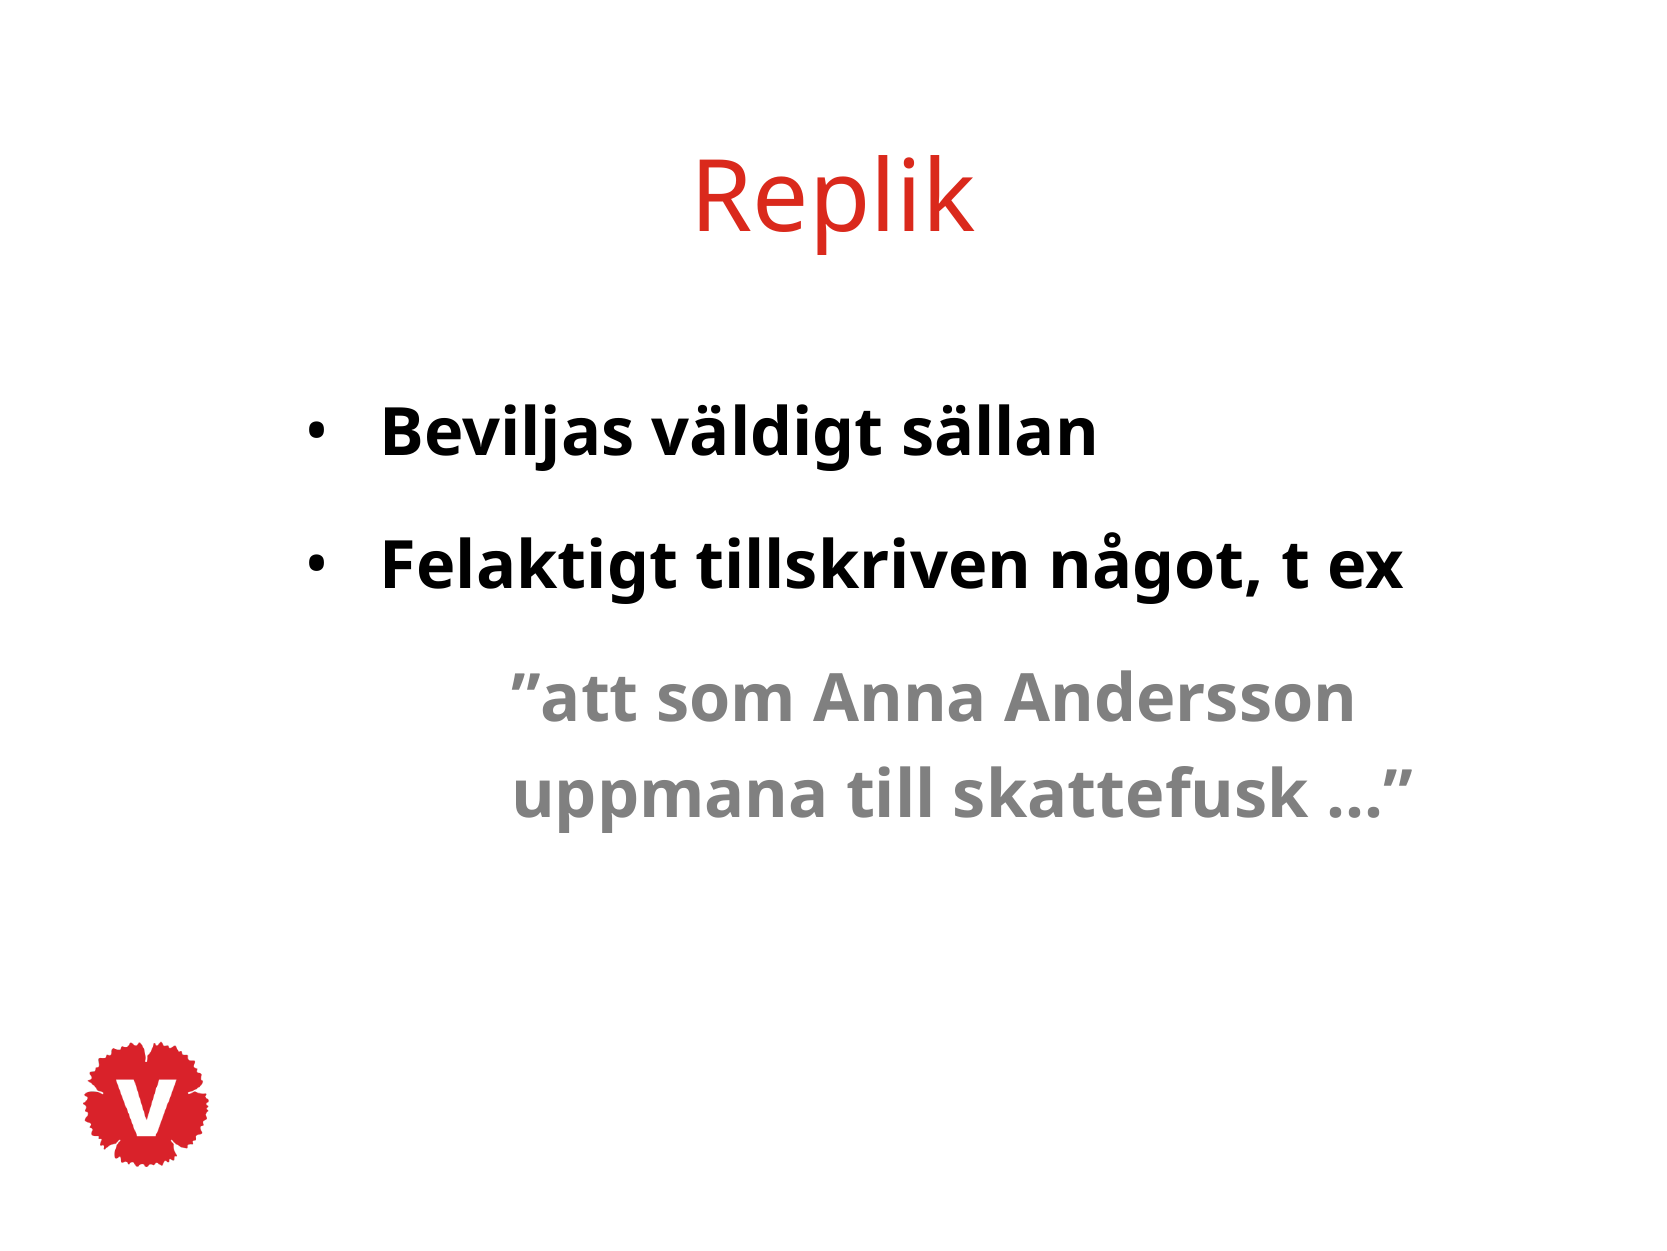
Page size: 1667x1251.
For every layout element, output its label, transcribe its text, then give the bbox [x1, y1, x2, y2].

title Replik [114, 123, 1553, 366]
text_box Beviljas väldigt sällan Felaktigt tillskriven något, t ex ”att som Anna Andersson uppmana till skattefusk ...” [289, 365, 1578, 1114]
picture [83, 1041, 209, 1167]
